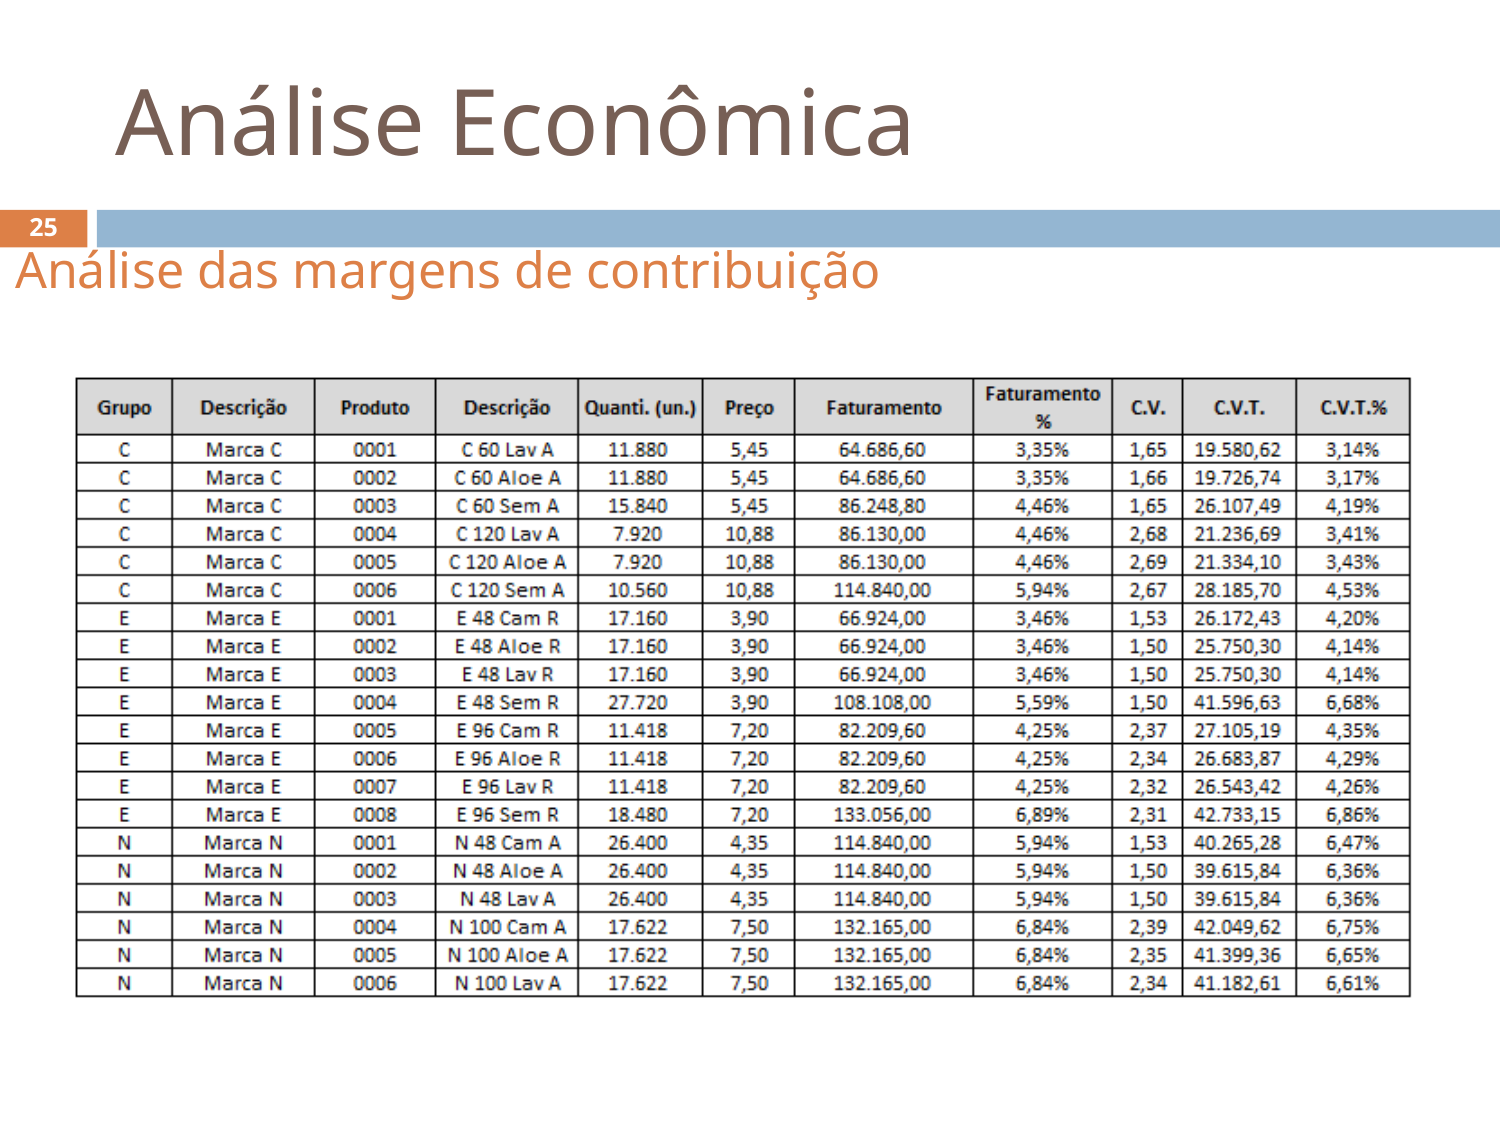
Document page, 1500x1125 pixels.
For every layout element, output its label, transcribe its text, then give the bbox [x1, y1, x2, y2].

text_box 25 [0, 208, 88, 214]
title Análise Econômica [100, 37, 1438, 200]
picture [67, 370, 1422, 1008]
text_box Análise das margens de contribuição [0, 214, 1183, 298]
